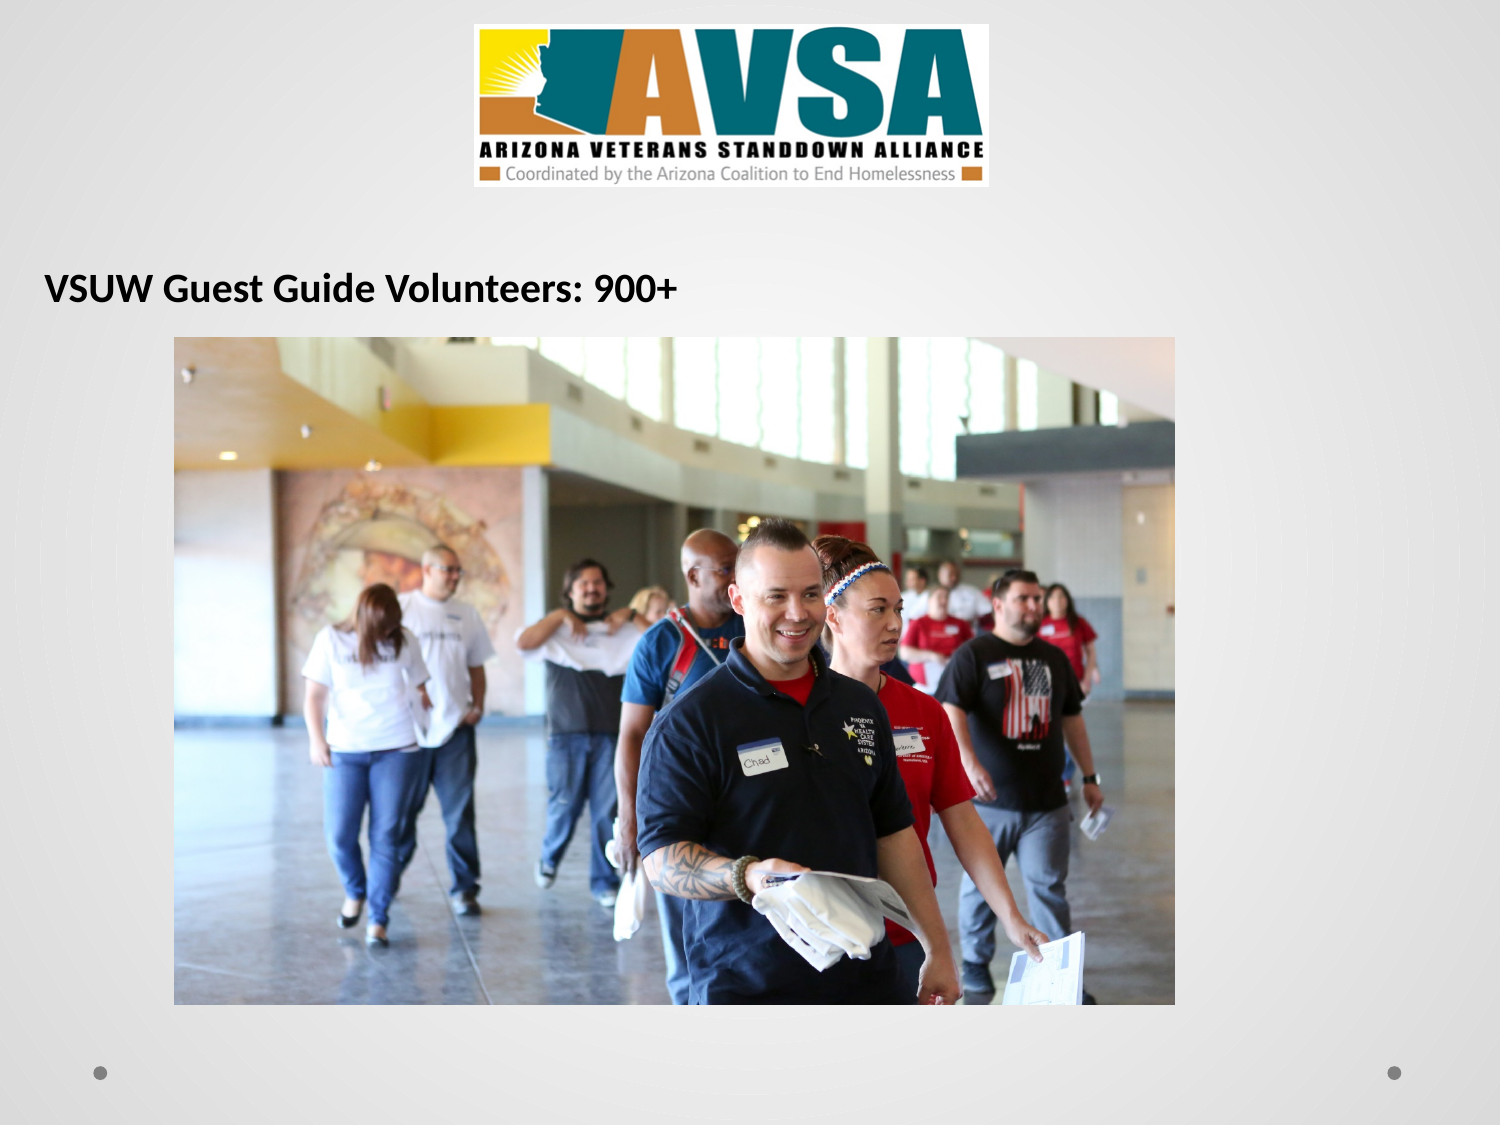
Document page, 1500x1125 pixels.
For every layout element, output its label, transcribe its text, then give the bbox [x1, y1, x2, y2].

text_box VSUW Guest Guide Volunteers: 900+ [29, 253, 1435, 418]
picture [174, 337, 1176, 1005]
picture [474, 24, 990, 188]
